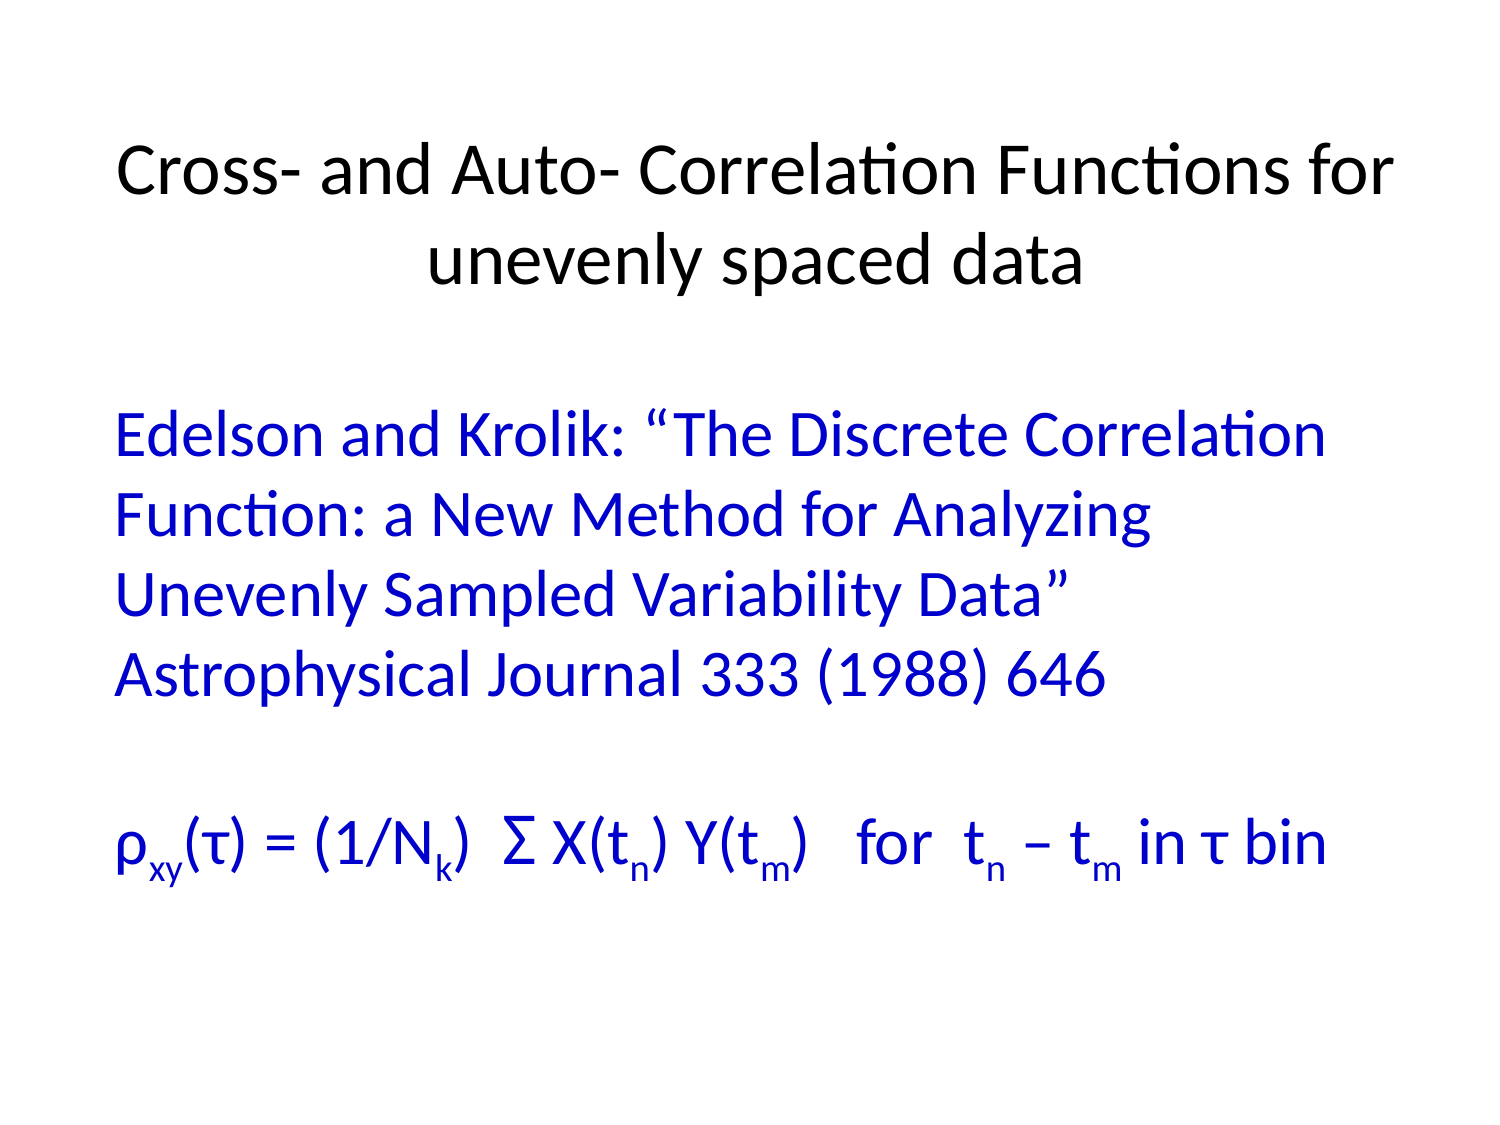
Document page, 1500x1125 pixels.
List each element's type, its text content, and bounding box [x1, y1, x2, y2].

text_box Cross- and Auto- Correlation Functions for unevenly spaced data Edelson and Krolik: “The Discrete Correlation Function: a New Method for Analyzing Unevenly Sampled Variability Data” Astrophysical Journal 333 (1988) 646 ρxy(τ) = (1/Nk) Σ X(tn) Y(tm) for tn – tm in τ bin [99, 112, 1414, 988]
